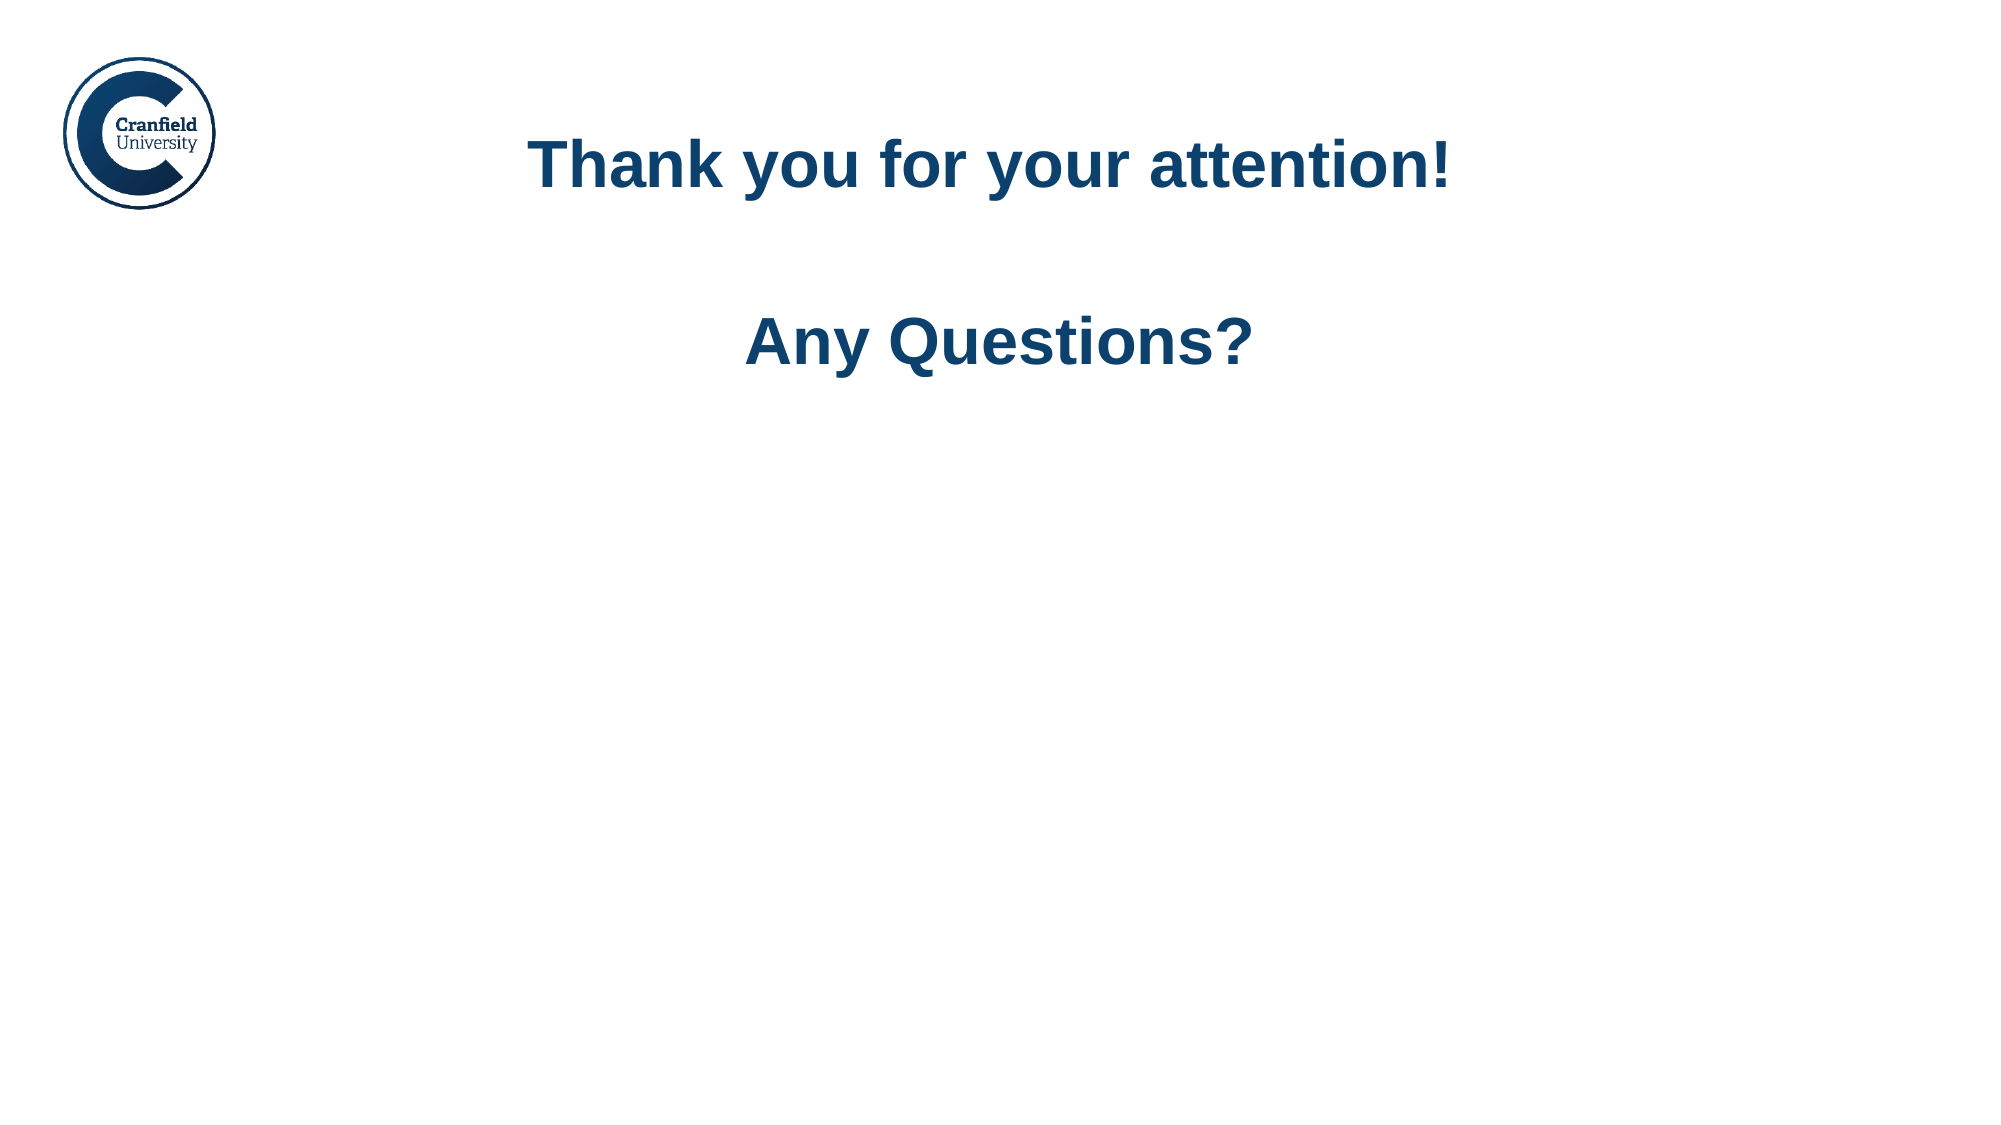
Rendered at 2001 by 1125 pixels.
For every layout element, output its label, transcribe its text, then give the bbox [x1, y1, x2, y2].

picture [59, 53, 219, 213]
text_box Thank you for your attention! [342, 113, 1658, 209]
text_box Any Questions? [279, 290, 1721, 386]
